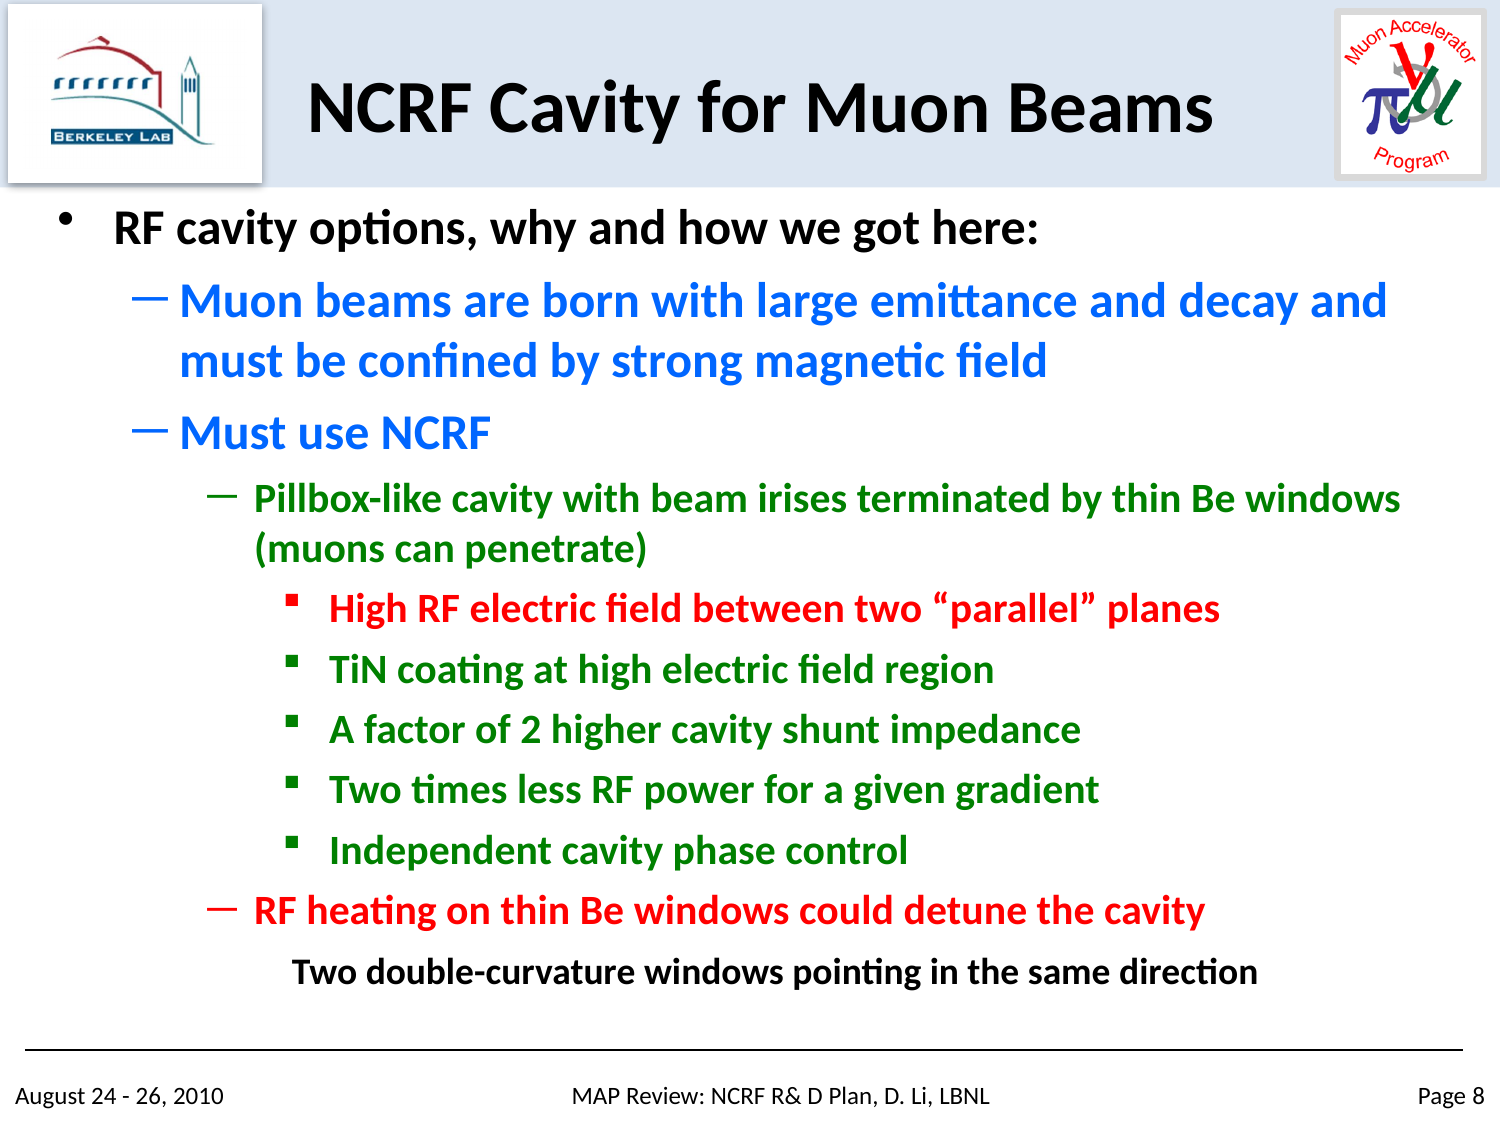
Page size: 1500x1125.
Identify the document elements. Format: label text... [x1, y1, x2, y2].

picture [1341, 15, 1481, 174]
slide_number Page 8 [1149, 1065, 1500, 1125]
footer MAP Review: NCRF R& D Plan, D. Li, LBNL [512, 1065, 1050, 1125]
text_box NCRF Cavity for Muon Beams [274, 41, 1325, 163]
picture [23, 19, 247, 169]
text_box RF cavity options, why and how we got here: Muon beams are born with large emittance and decay and must be confined by strong magnetic field Must use NCRF Pillbox-like cavity with beam irises terminated by thin Be windows (muons can penetrate) High RF electric field between two “parallel” planes TiN coating at high electric field region A factor of 2 higher cavity shunt impedance Two times less RF power for a given gradient Independent cavity phase control RF heating on thin Be windows could detune the cavity Two double-curvature windows pointing in the same direction [42, 187, 1449, 1063]
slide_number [0, 1065, 350, 1125]
